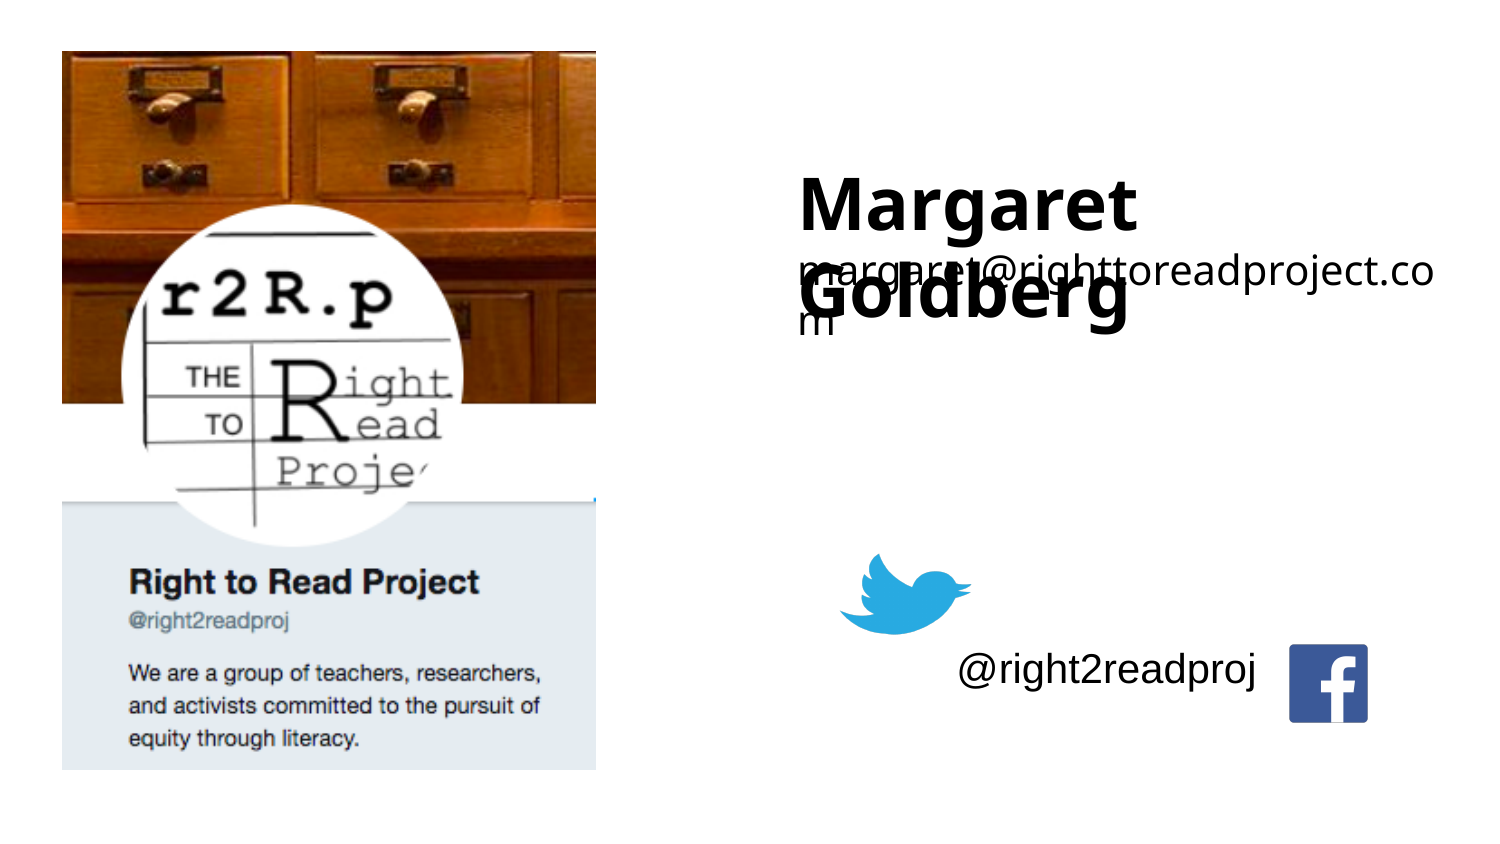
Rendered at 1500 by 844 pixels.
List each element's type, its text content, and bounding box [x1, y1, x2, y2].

picture [62, 51, 597, 771]
picture [792, 521, 1009, 664]
text_box Margaret Goldberg [782, 142, 1456, 294]
text_box @right2readproj [866, 626, 1343, 680]
picture [1288, 643, 1369, 724]
